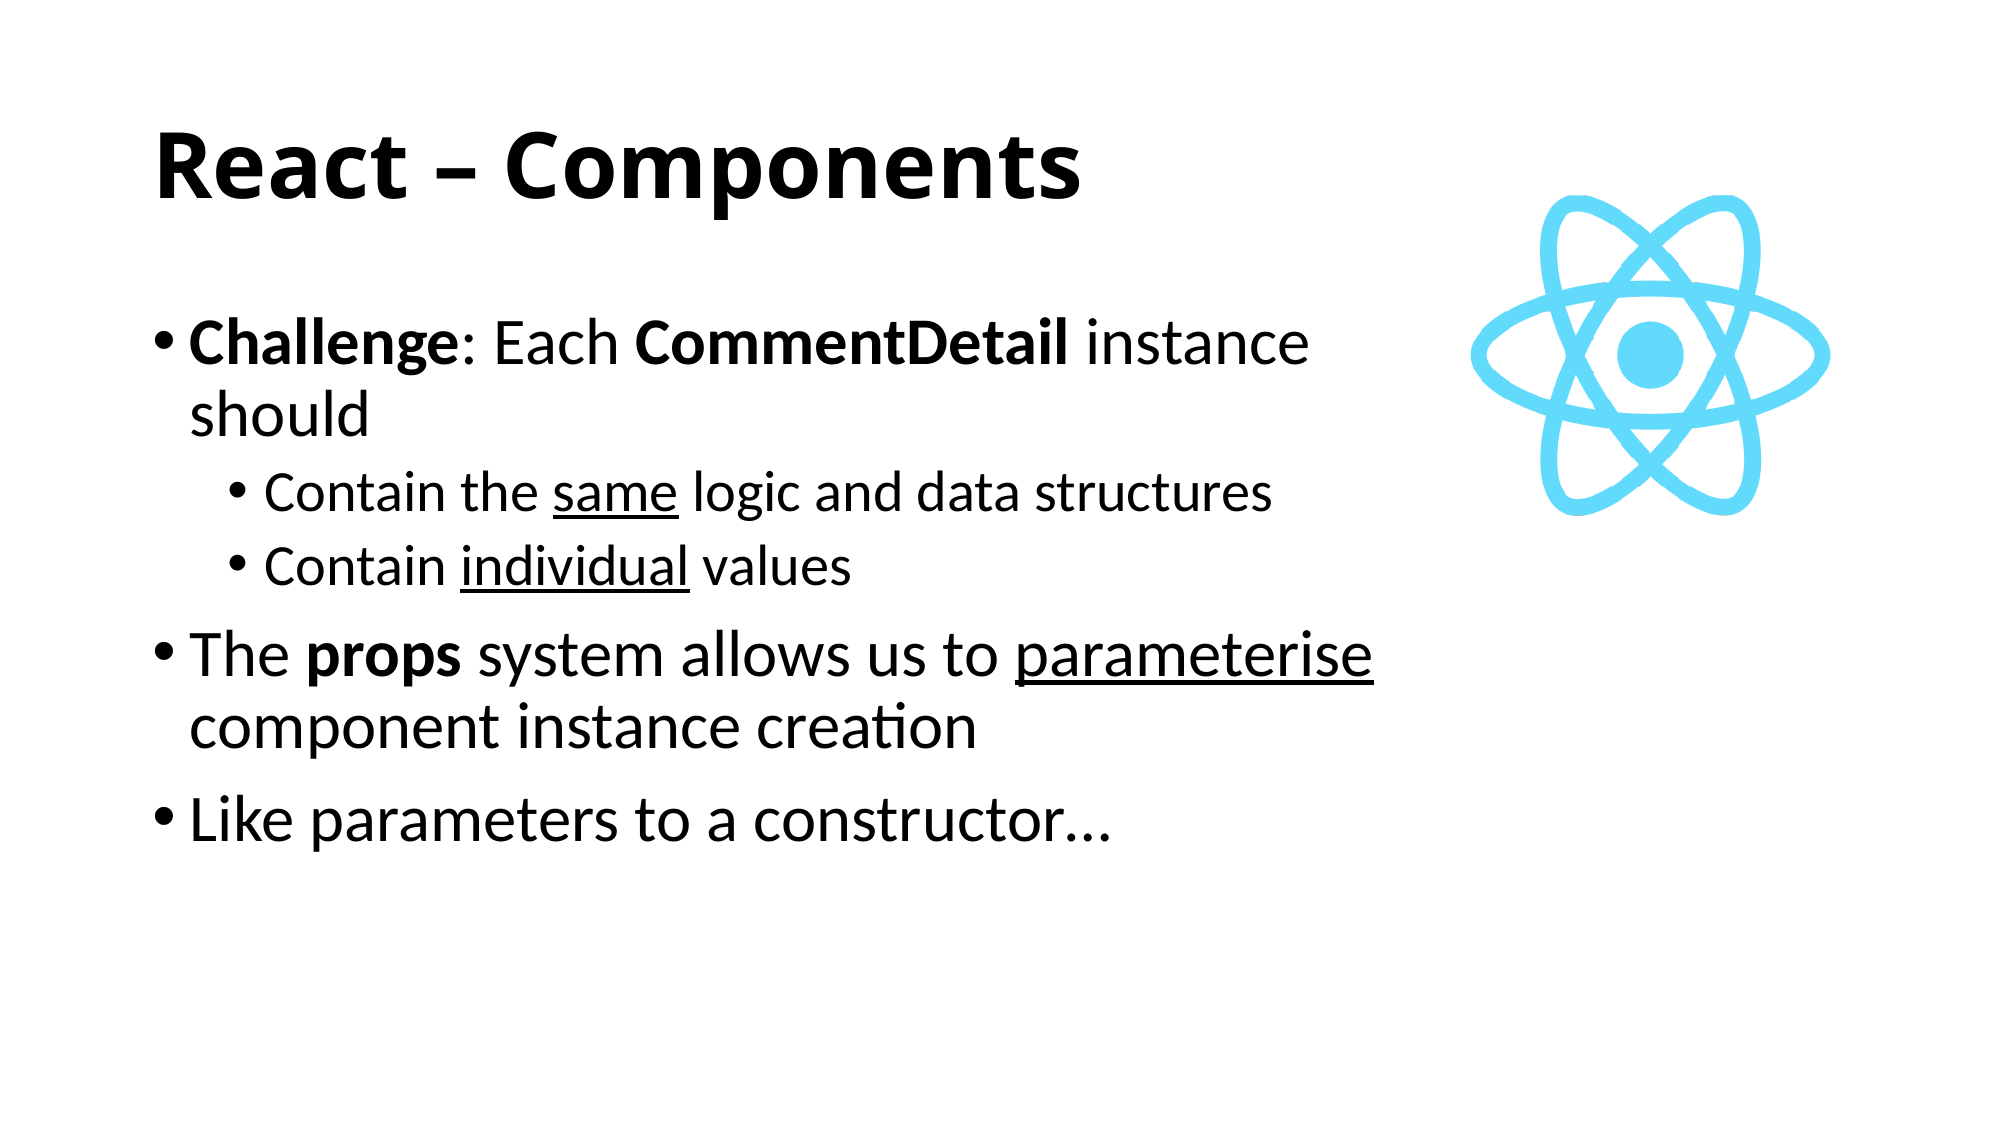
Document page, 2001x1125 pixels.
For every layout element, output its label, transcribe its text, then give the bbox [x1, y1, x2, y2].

list Challenge: Each CommentDetail instance should Contain the same logic and data structures Contain individual values The props system allows us to parameterise component instance creation Like parameters to a constructor… [137, 299, 1424, 1014]
title React – Components [137, 59, 1863, 278]
picture [1341, 137, 1959, 574]
